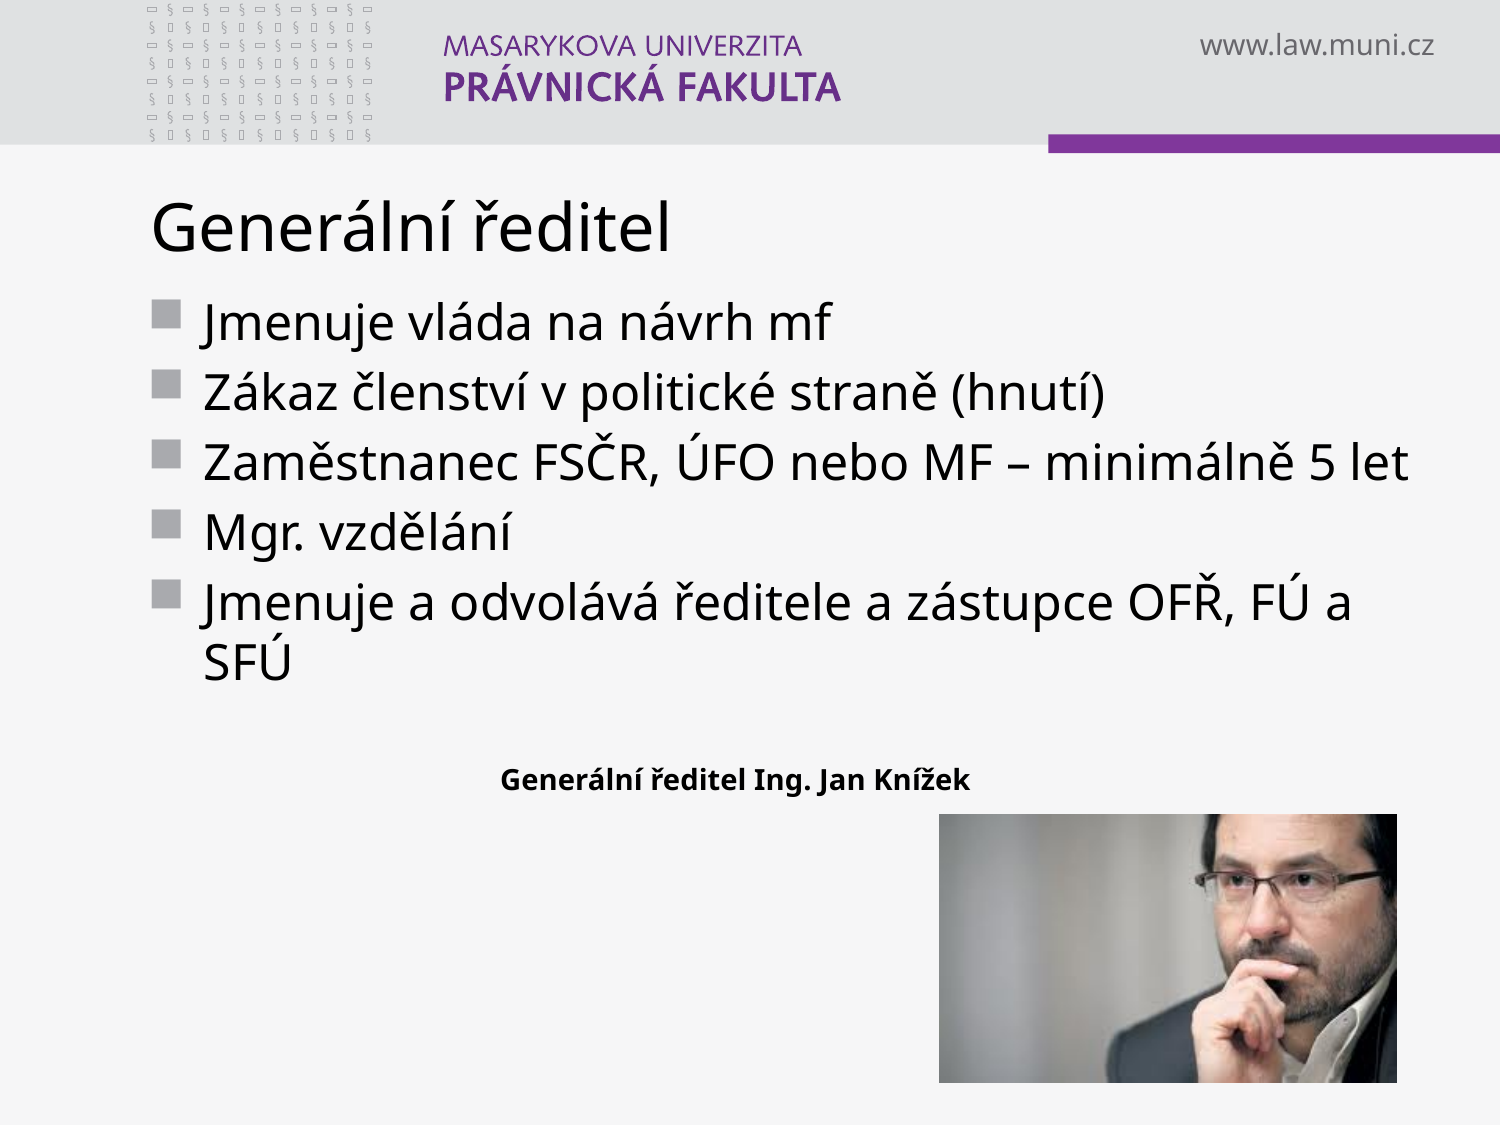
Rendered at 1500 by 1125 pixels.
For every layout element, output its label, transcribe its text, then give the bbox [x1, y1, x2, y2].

picture [938, 814, 1397, 1084]
title Generální ředitel [150, 184, 1425, 268]
list Jmenuje vláda na návrh mf Zákaz členství v politické straně (hnutí) Zaměstnanec FSČR, ÚFO nebo MF – minimálně 5 let Mgr. vzdělání Jmenuje a odvolává ředitele a zástupce OFŘ, FÚ a SFÚ Generální ředitel Ing. Jan Knížek [147, 290, 1423, 1006]
